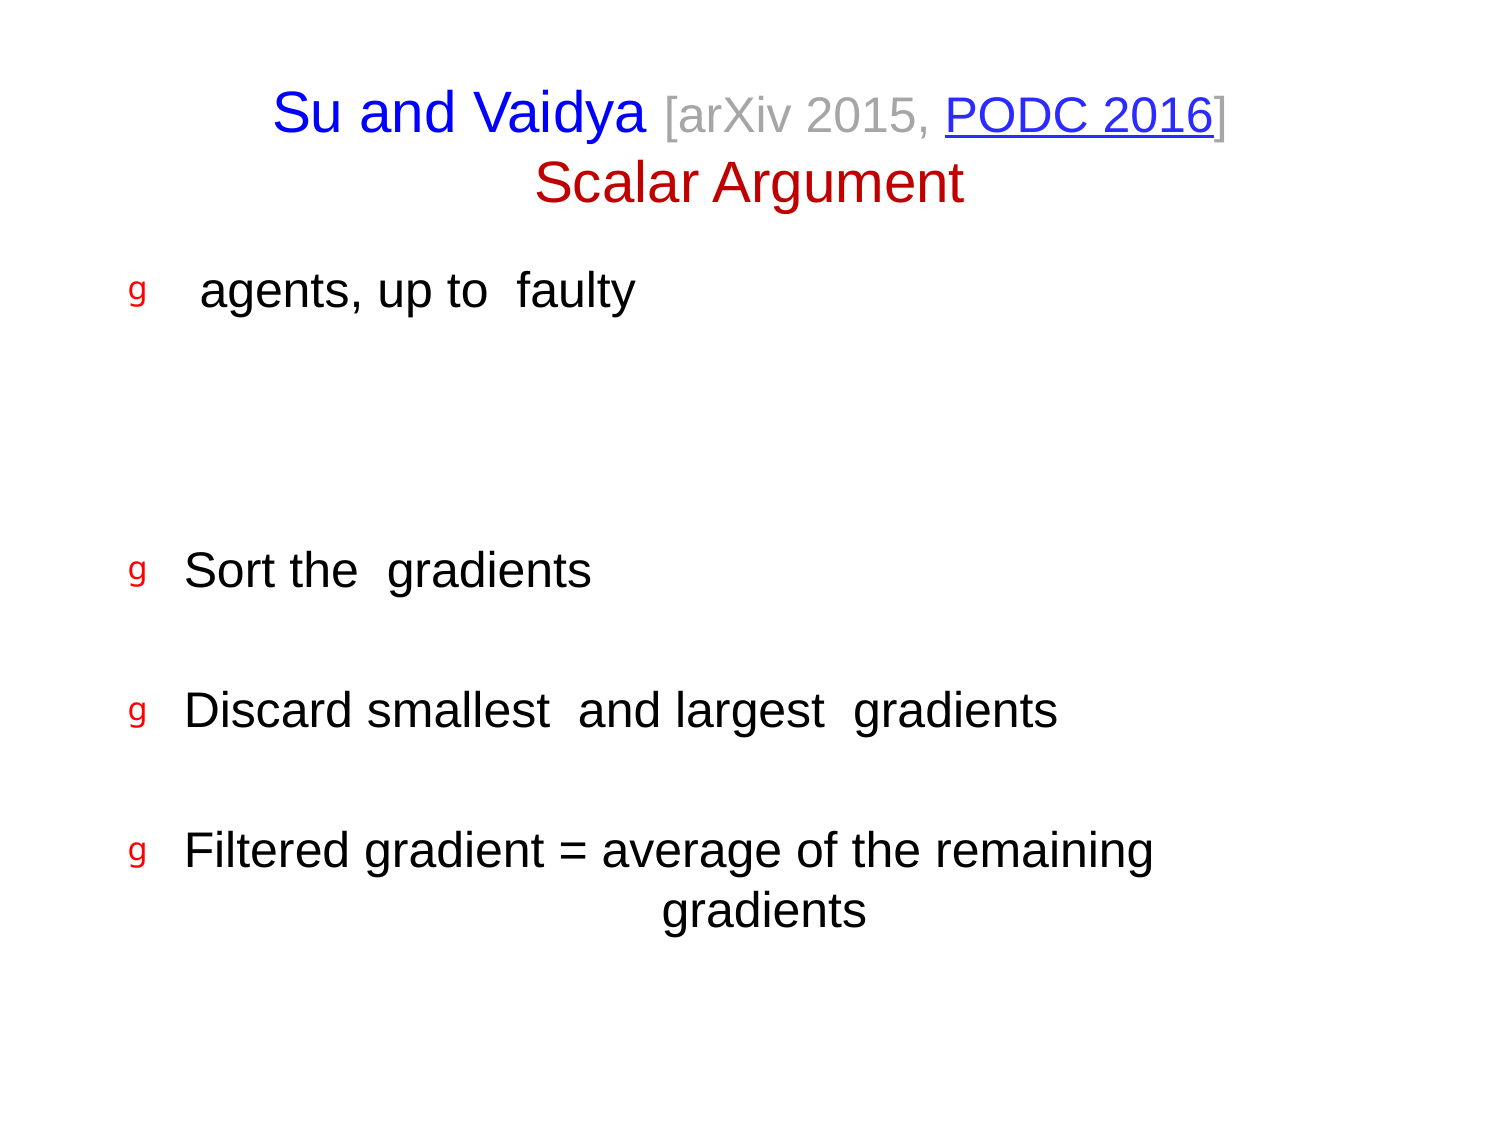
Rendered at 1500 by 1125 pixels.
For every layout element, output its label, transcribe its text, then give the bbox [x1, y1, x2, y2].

title Su and Vaidya [arXiv 2015, PODC 2016] Scalar Argument [112, 49, 1388, 238]
